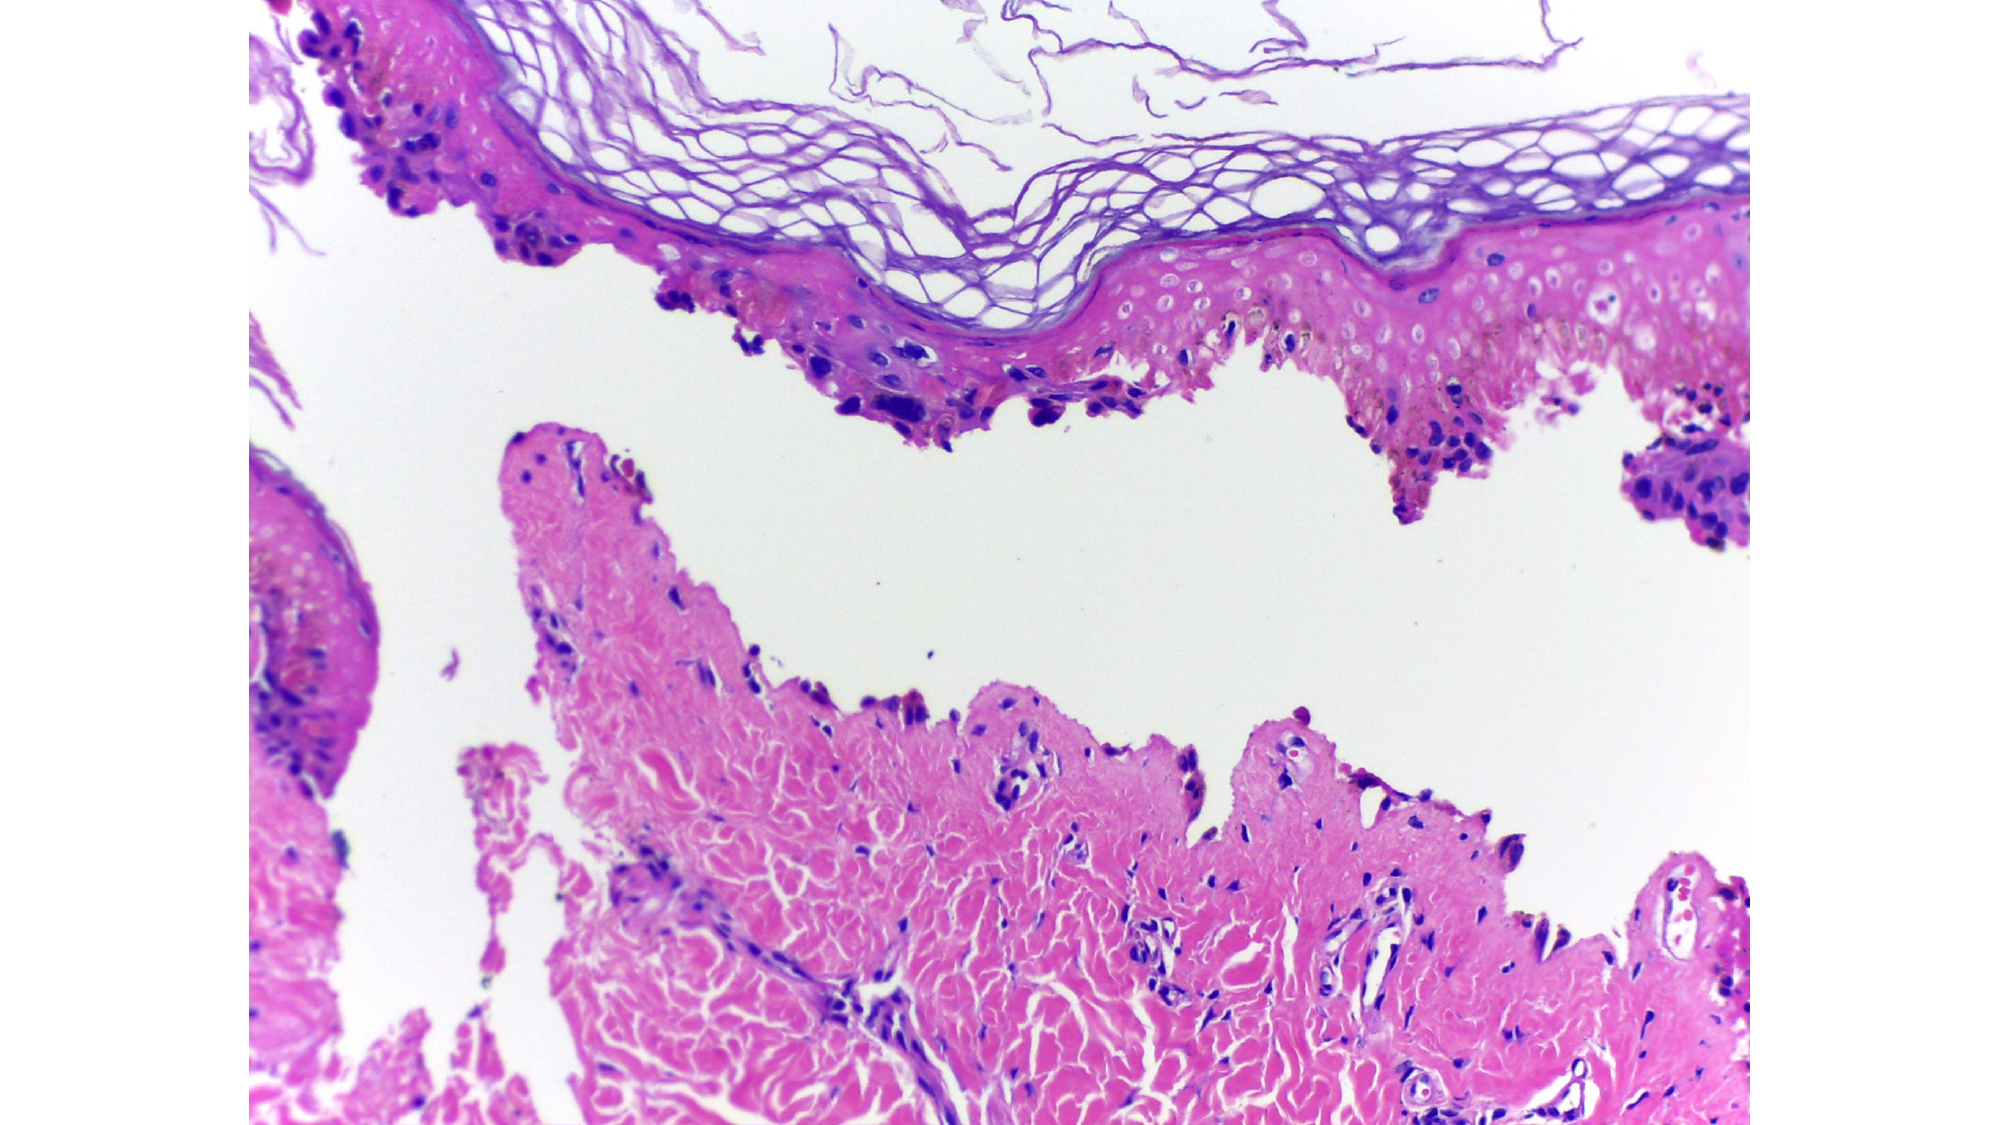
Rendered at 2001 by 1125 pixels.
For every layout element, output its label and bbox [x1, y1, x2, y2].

picture [249, 0, 1750, 1125]
